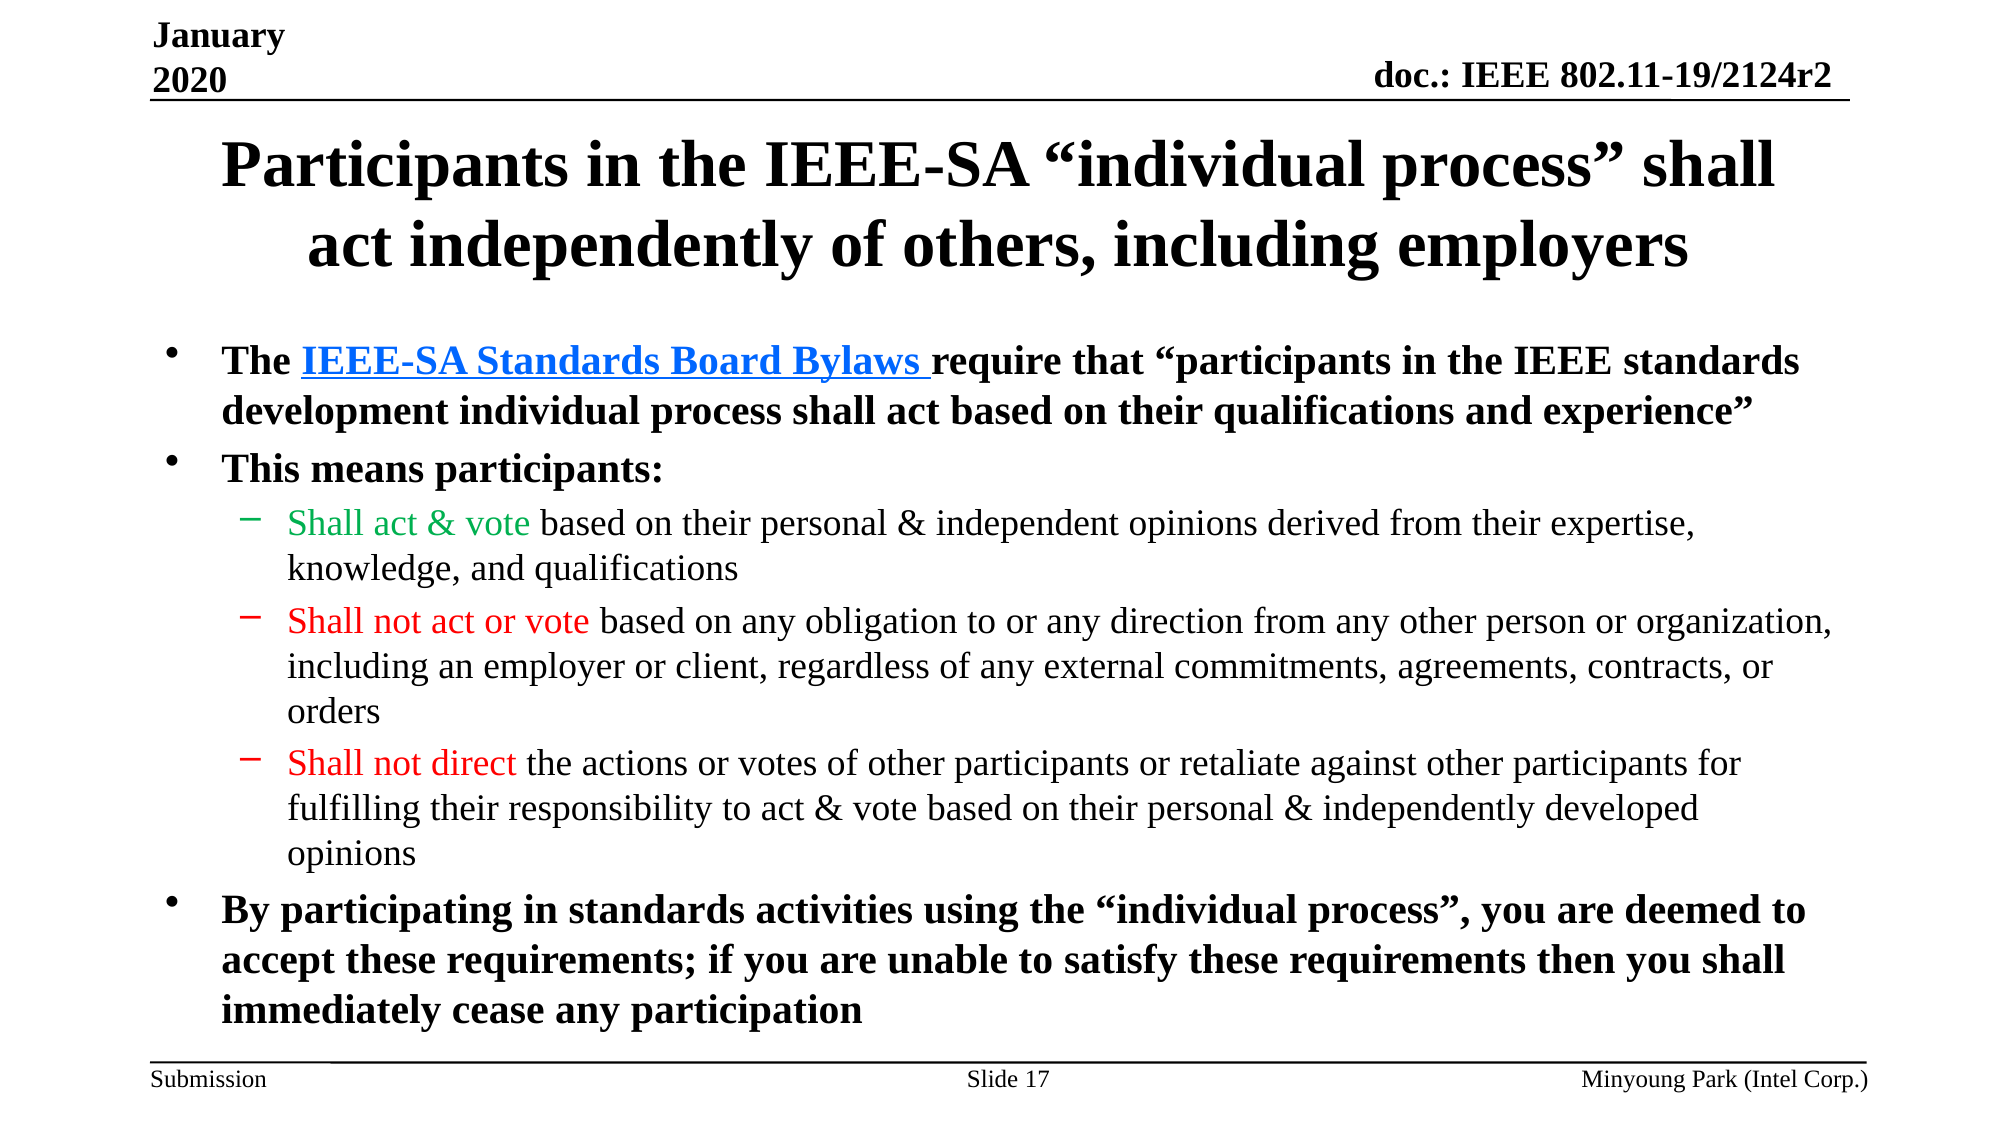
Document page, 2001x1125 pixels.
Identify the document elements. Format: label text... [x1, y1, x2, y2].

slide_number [152, 54, 347, 101]
footer Minyoung Park (Intel Corp.) [1266, 1061, 1869, 1093]
title Participants in the IEEE-SA “individual process” shall act independently of others, including employers [150, 112, 1850, 288]
slide_number Slide 17 [964, 1061, 1053, 1093]
list The IEEE-SA Standards Board Bylaws require that “participants in the IEEE standards development individual process shall act based on their qualifications and experience” This means participants: Shall act & vote based on their personal & independent opinions derived from their expertise, knowledge, and qualifications Shall not act or vote based on any obligation to or any direction from any other person or organization, including an employer or client, regardless of any external commitments, agreements, contracts, or orders Shall not direct the actions or votes of other participants or retaliate against other participants for fulfilling their responsibility to act & vote based on their personal & independently developed opinions By participating in standards activities using the “individual process”, you are deemed to accept these requirements; if you are unable to satisfy these requirements then you shall immediately cease any participation [150, 324, 1850, 1000]
